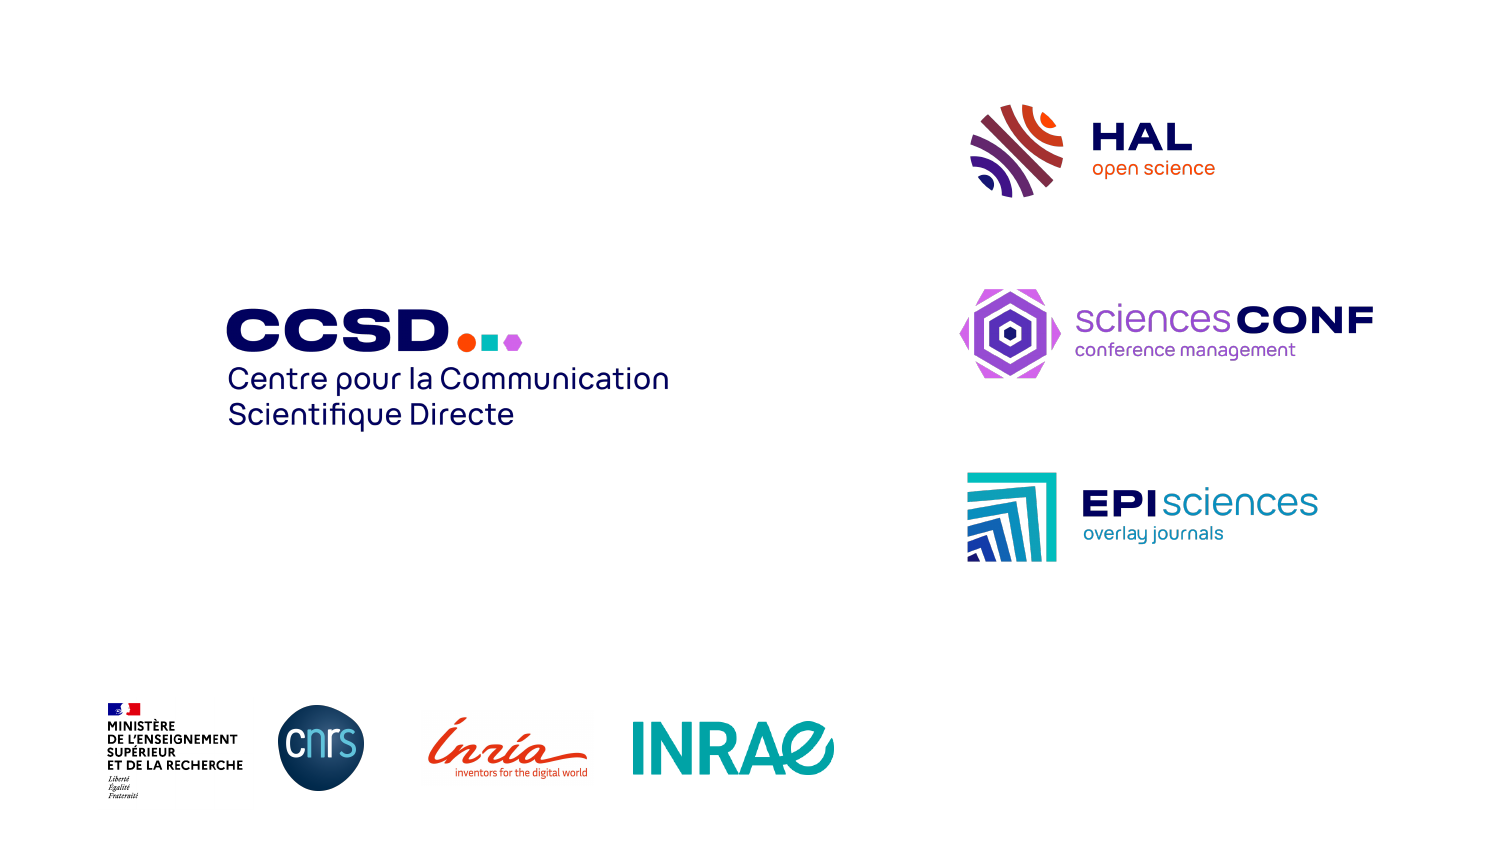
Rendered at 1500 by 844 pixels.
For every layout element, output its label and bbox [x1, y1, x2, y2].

picture [143, 225, 751, 515]
picture [98, 697, 255, 810]
picture [277, 704, 364, 791]
picture [632, 721, 835, 775]
picture [915, 57, 1417, 423]
picture [923, 428, 1363, 606]
picture [420, 709, 594, 786]
